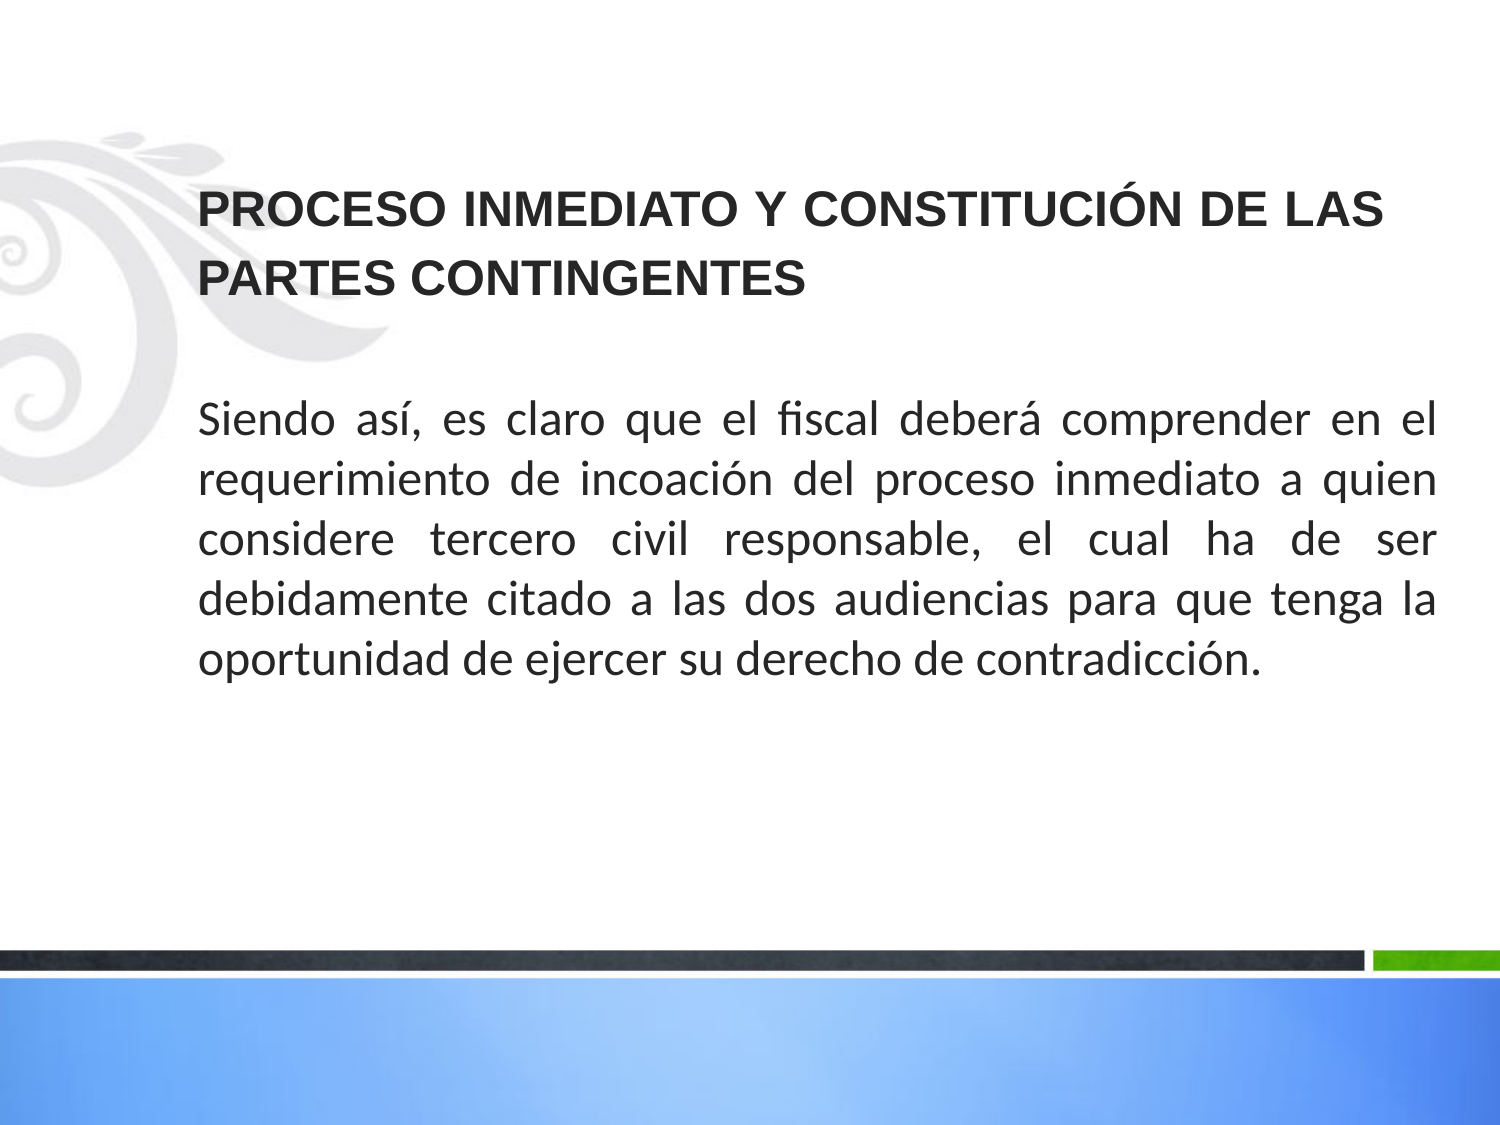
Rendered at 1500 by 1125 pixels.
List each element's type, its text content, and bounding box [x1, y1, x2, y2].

text_box PROCESO INMEDIATO Y CONSTITUCIÓN DE LAS PARTES CONTINGENTES [403, 125, 1400, 313]
picture [0, 0, 1500, 1125]
title Siendo así, es claro que el fiscal deberá comprender en el requerimiento de incoación del proceso inmediato a quien considere tercero civil responsable, el cual ha de ser debidamente citado a las dos audiencias para que tenga la oportunidad de ejercer su derecho de contradicción. [183, 385, 1454, 959]
